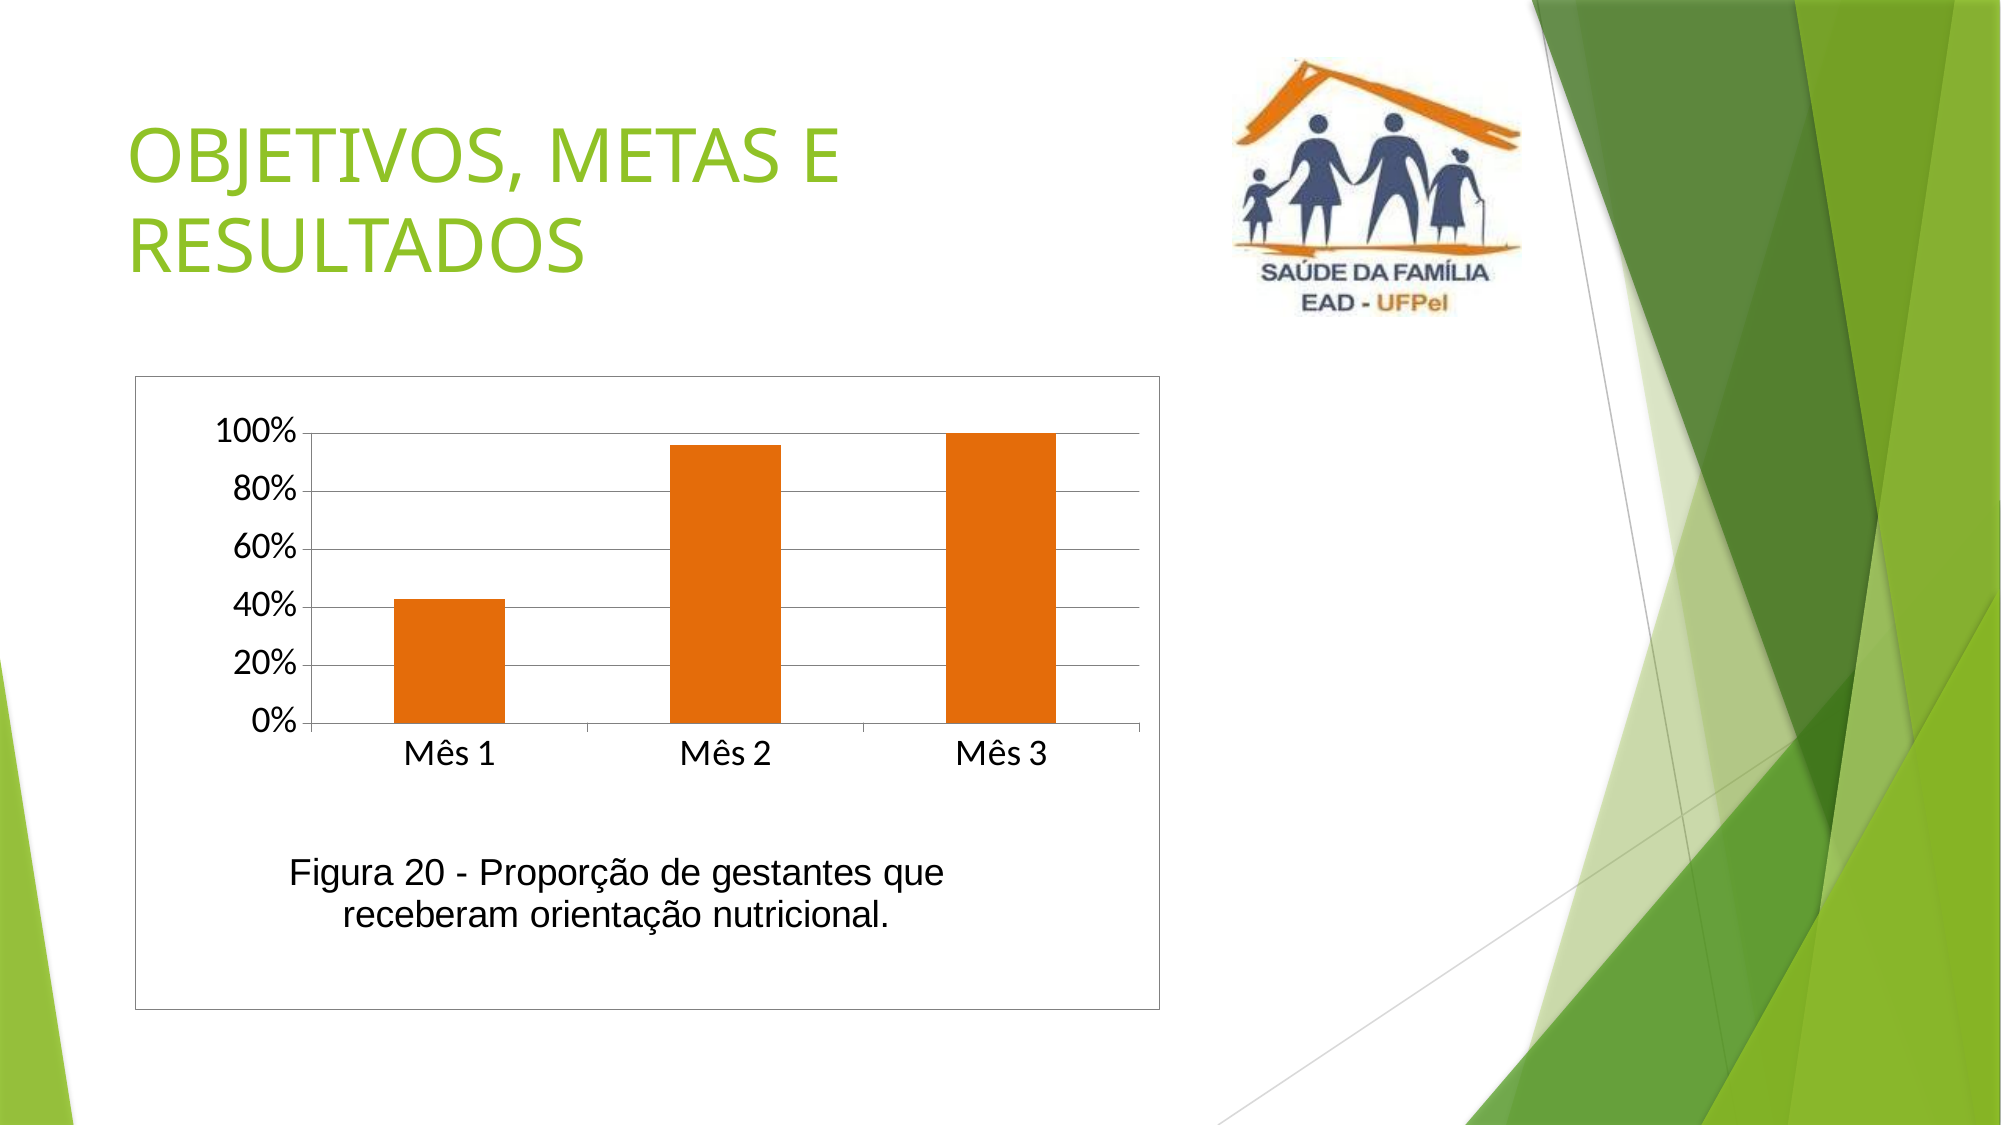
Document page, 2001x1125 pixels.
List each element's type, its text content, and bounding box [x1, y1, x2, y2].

title OBJETIVOS, METAS E RESULTADOS [111, 99, 1226, 317]
chart [134, 375, 1160, 1011]
picture [1231, 56, 1522, 318]
